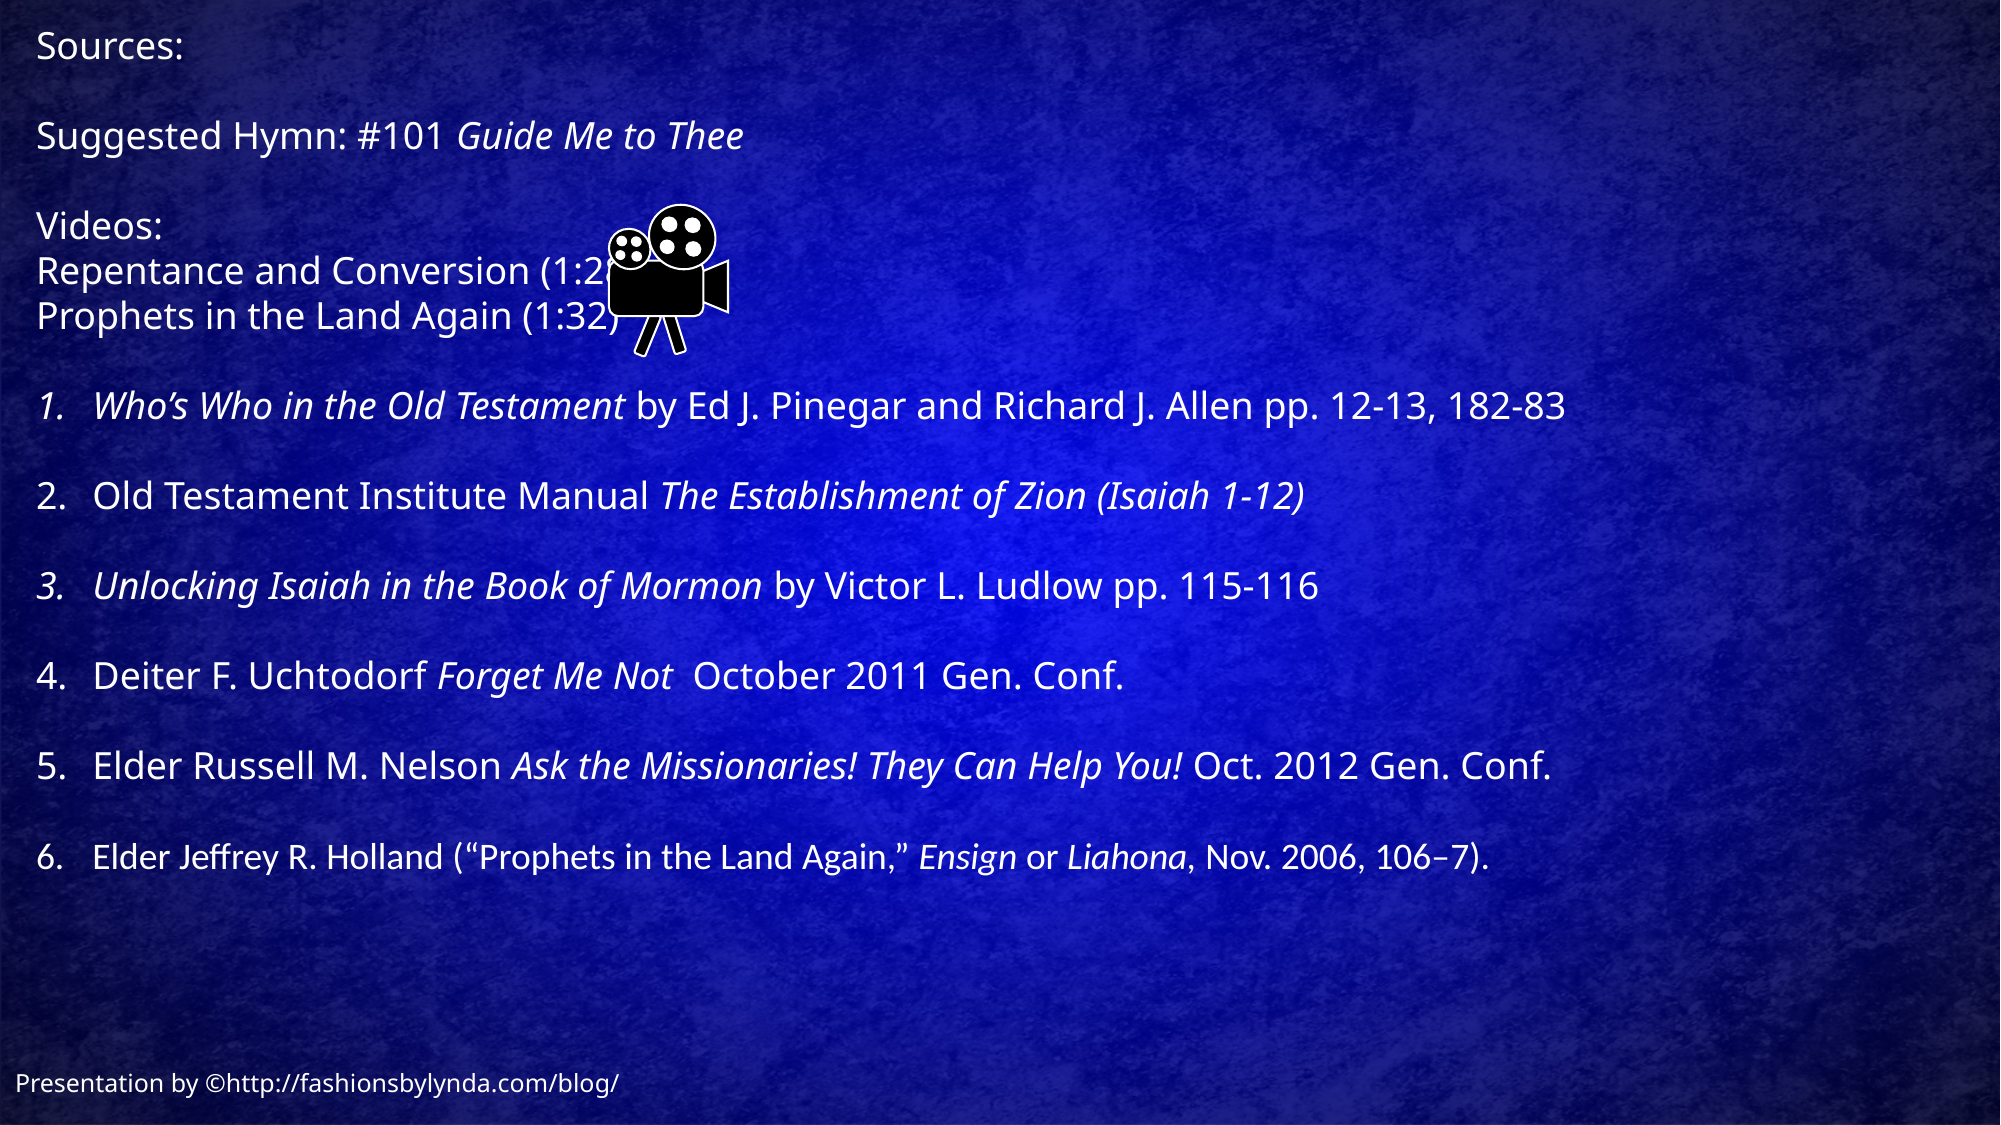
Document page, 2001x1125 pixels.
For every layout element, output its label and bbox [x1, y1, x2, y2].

text_box [608, 205, 729, 357]
picture [0, 0, 2000, 1125]
